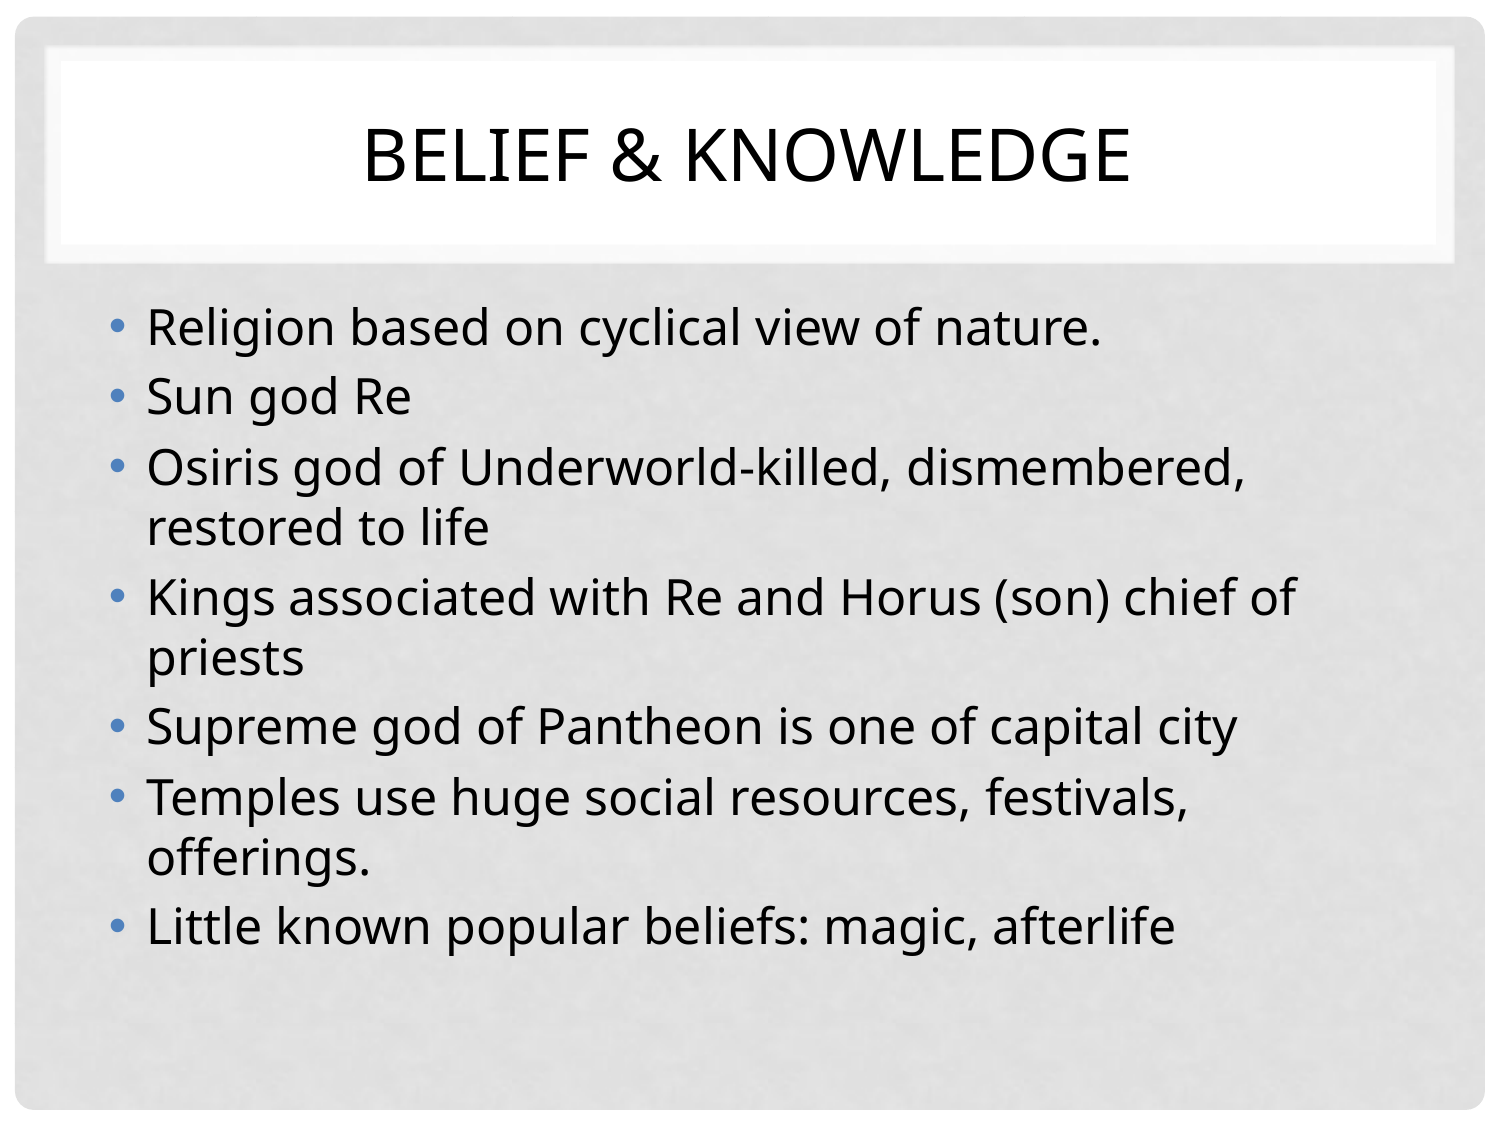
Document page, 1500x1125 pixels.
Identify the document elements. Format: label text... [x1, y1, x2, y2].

title Belief & knowledge [69, 66, 1425, 238]
list Religion based on cyclical view of nature. Sun god Re Osiris god of Underworld-killed, dismembered, restored to life Kings associated with Re and Horus (son) chief of priests Supreme god of Pantheon is one of capital city Temples use huge social resources, festivals, offerings. Little known popular beliefs: magic, afterlife [75, 287, 1425, 1005]
